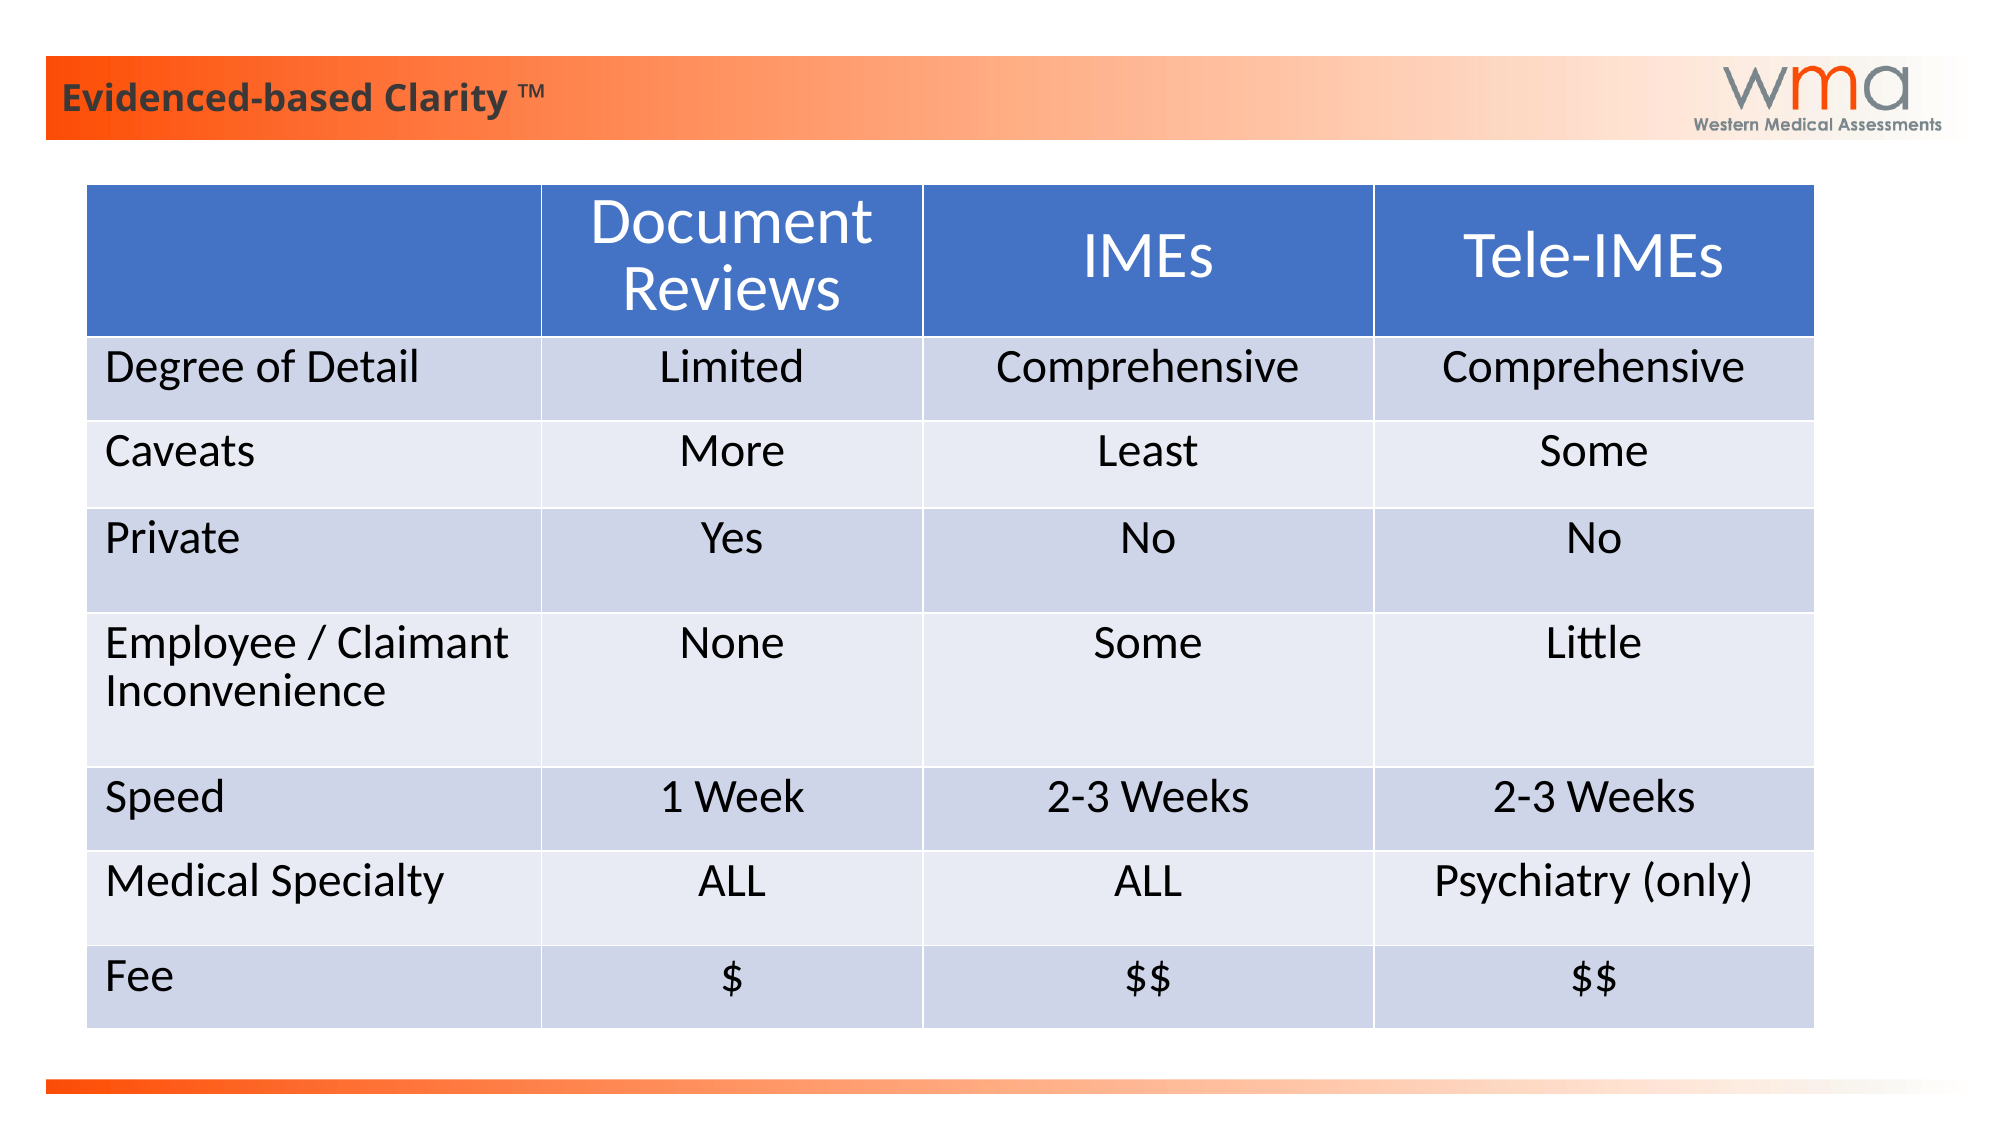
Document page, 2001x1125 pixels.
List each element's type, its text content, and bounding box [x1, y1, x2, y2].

table_cell ALL [924, 852, 1373, 945]
table_cell Medical Specialty [87, 852, 541, 945]
table_cell Degree of Detail [87, 338, 541, 420]
table_cell Caveats [87, 422, 541, 507]
table_cell Yes [542, 509, 922, 612]
table_cell Some [1375, 422, 1814, 507]
table_cell Employee / Claimant Inconvenience [87, 614, 541, 766]
table_cell Limited [542, 338, 922, 420]
table_cell Fee [87, 946, 541, 1028]
table_cell Psychiatry (only) [1375, 852, 1814, 945]
table_cell 2-3 Weeks [1375, 768, 1814, 850]
table_header IMEs [924, 185, 1373, 336]
table_cell More [542, 422, 922, 507]
table_header [87, 185, 541, 336]
table_cell $$ [1375, 946, 1814, 1028]
table_cell No [1375, 509, 1814, 612]
table_cell $ [542, 946, 922, 1028]
table_cell No [924, 509, 1373, 612]
picture [46, 1079, 1969, 1094]
table_cell 1 Week [542, 768, 922, 850]
table_cell Comprehensive [1375, 338, 1814, 420]
table_cell $$ [924, 946, 1373, 1028]
table_header Document Reviews [542, 185, 922, 336]
table_cell Least [924, 422, 1373, 507]
table_header Tele-IMEs [1375, 185, 1814, 336]
table_cell Comprehensive [924, 338, 1373, 420]
table_cell Speed [87, 768, 541, 850]
table_cell Little [1375, 614, 1814, 766]
table_cell Private [87, 509, 541, 612]
table_cell 2-3 Weeks [924, 768, 1373, 850]
table_cell ALL [542, 852, 922, 945]
table_cell Some [924, 614, 1373, 766]
table_cell None [542, 614, 922, 766]
picture [46, 56, 1969, 140]
